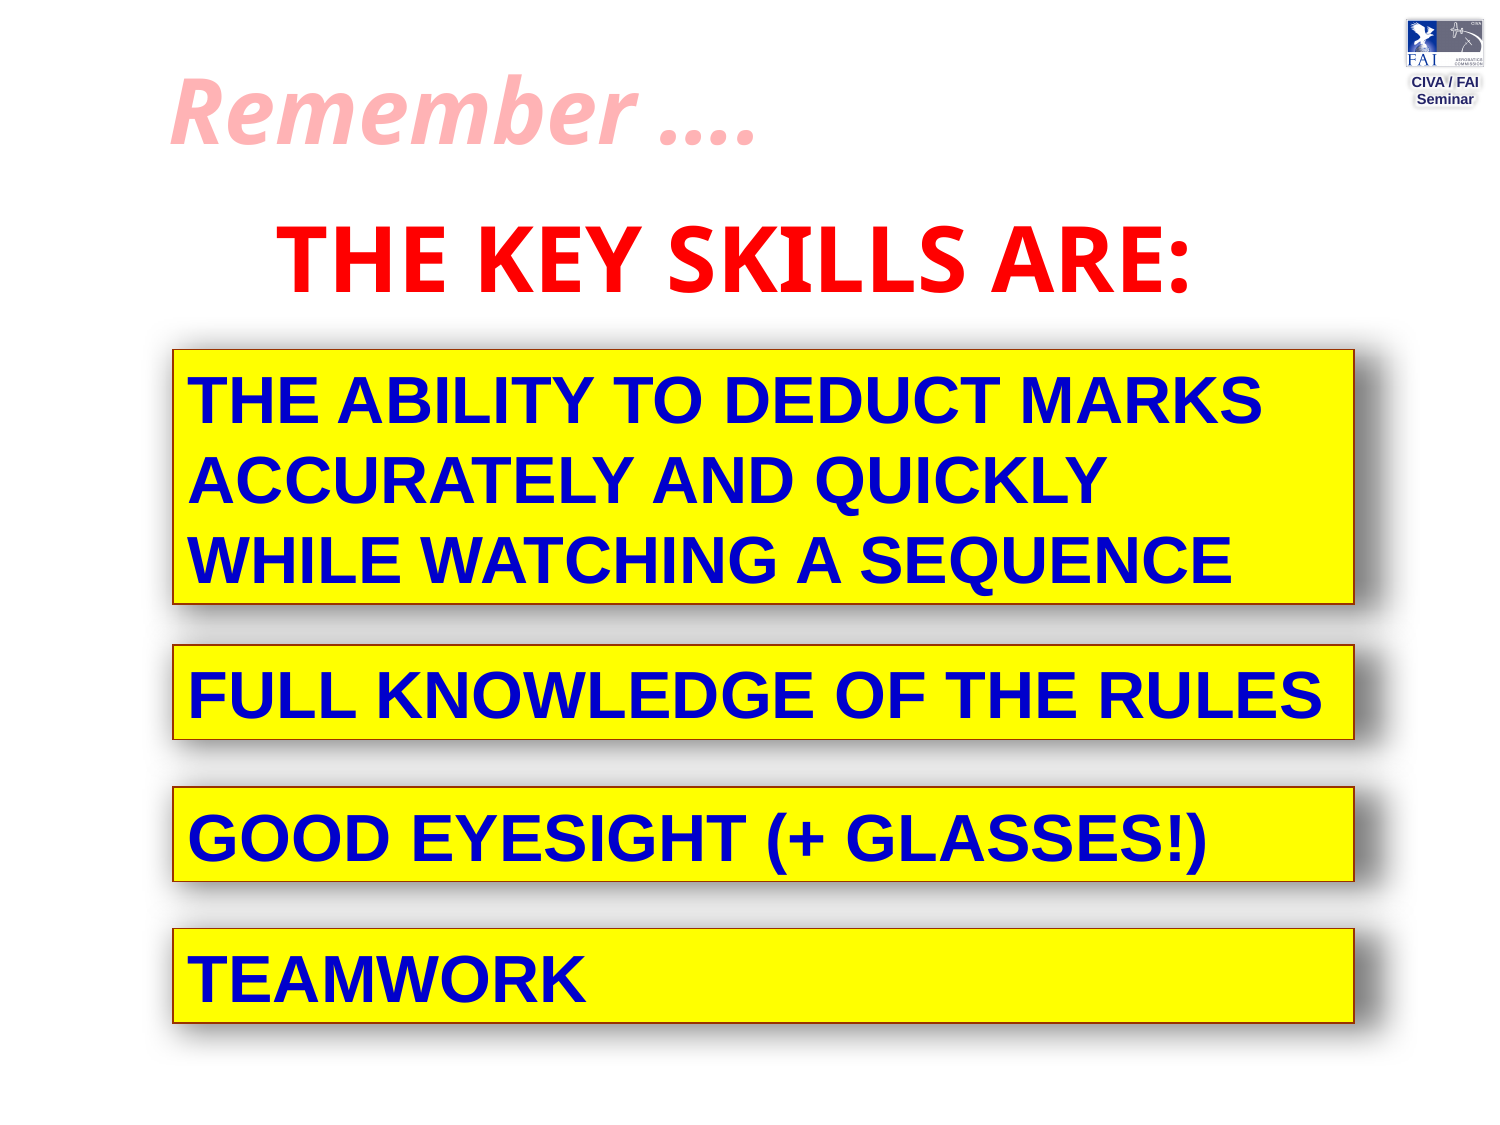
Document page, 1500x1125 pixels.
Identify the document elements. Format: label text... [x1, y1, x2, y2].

text_box TEAMWORK [172, 928, 1355, 1024]
text_box THE ABILITY TO DEDUCT MARKS ACCURATELY AND QUICKLY WHILE WATCHING A SEQUENCE [172, 349, 1355, 605]
title THE KEY SKILLS ARE: [59, 184, 1410, 327]
title Remember …. [153, 54, 969, 162]
picture [1406, 19, 1484, 67]
text_box FULL KNOWLEDGE OF THE RULES [172, 645, 1355, 740]
text_box GOOD EYESIGHT (+ GLASSES!) [172, 786, 1355, 882]
